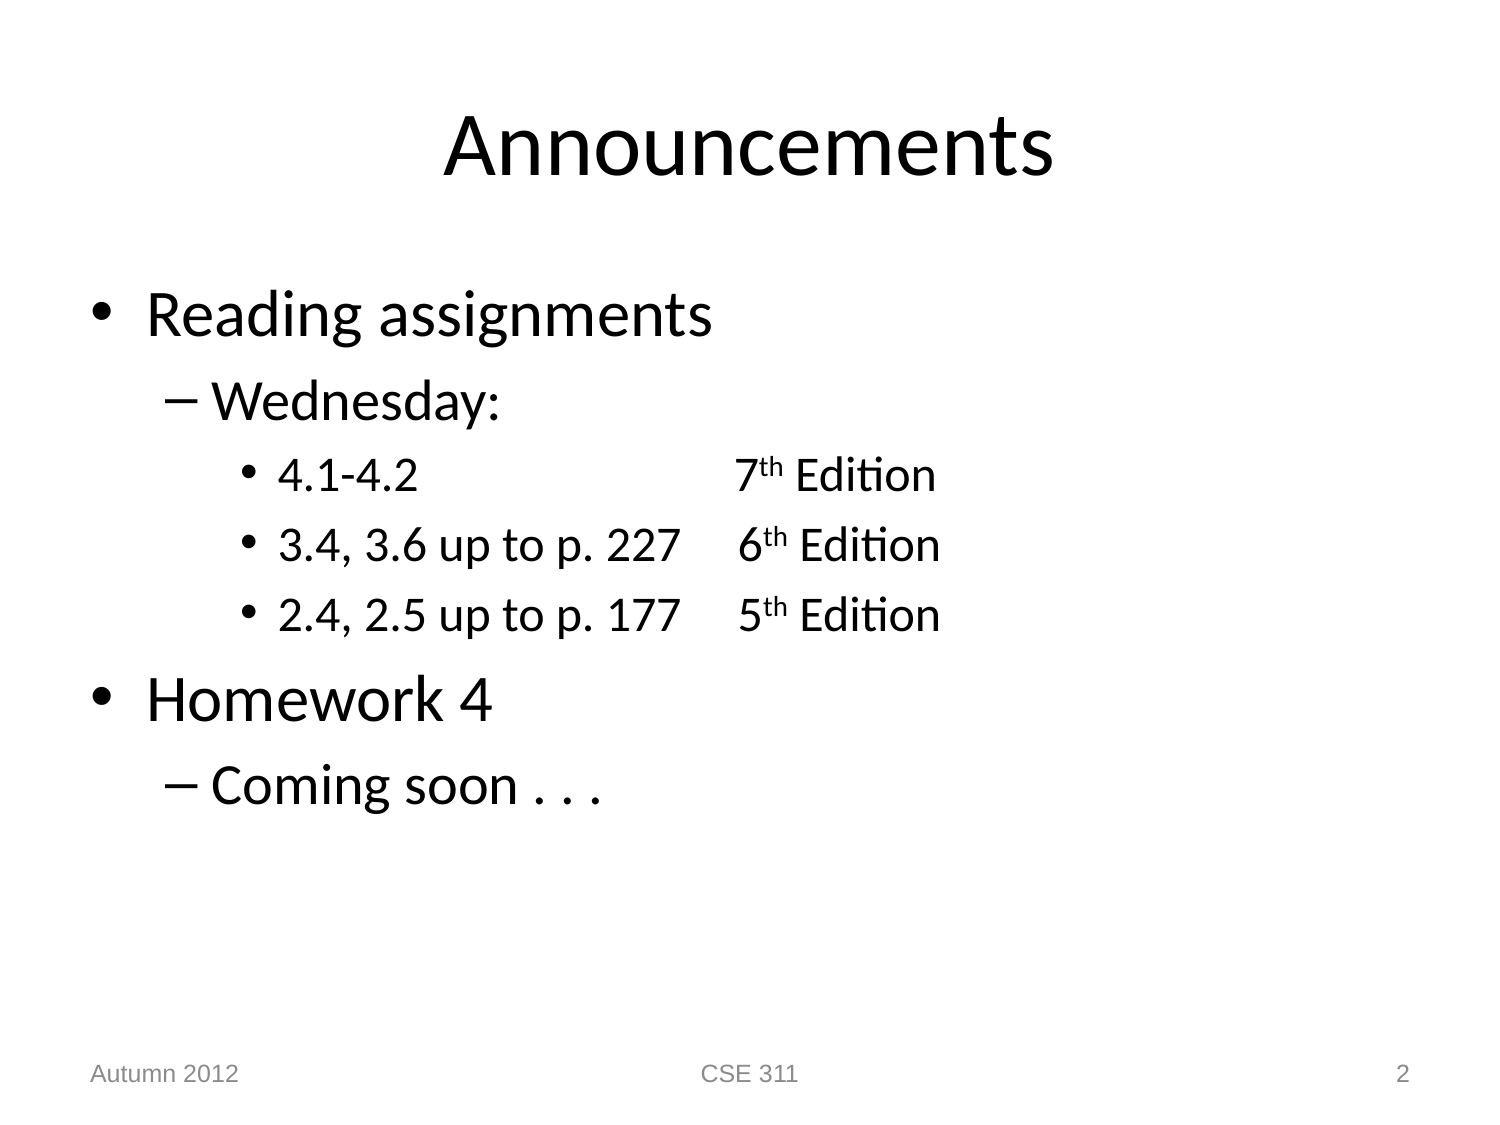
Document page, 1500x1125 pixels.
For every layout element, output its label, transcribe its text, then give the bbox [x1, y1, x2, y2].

title Announcements [75, 45, 1425, 233]
slide_number 2 [1074, 1042, 1425, 1103]
footer CSE 311 [512, 1042, 988, 1103]
slide_number Autumn 2012 [75, 1042, 425, 1103]
list Reading assignments Wednesday: 4.1-4.2 7th Edition 3.4, 3.6 up to p. 227 6th Edition 2.4, 2.5 up to p. 177 5th Edition Homework 4 Coming soon . . . [75, 262, 1425, 1005]
